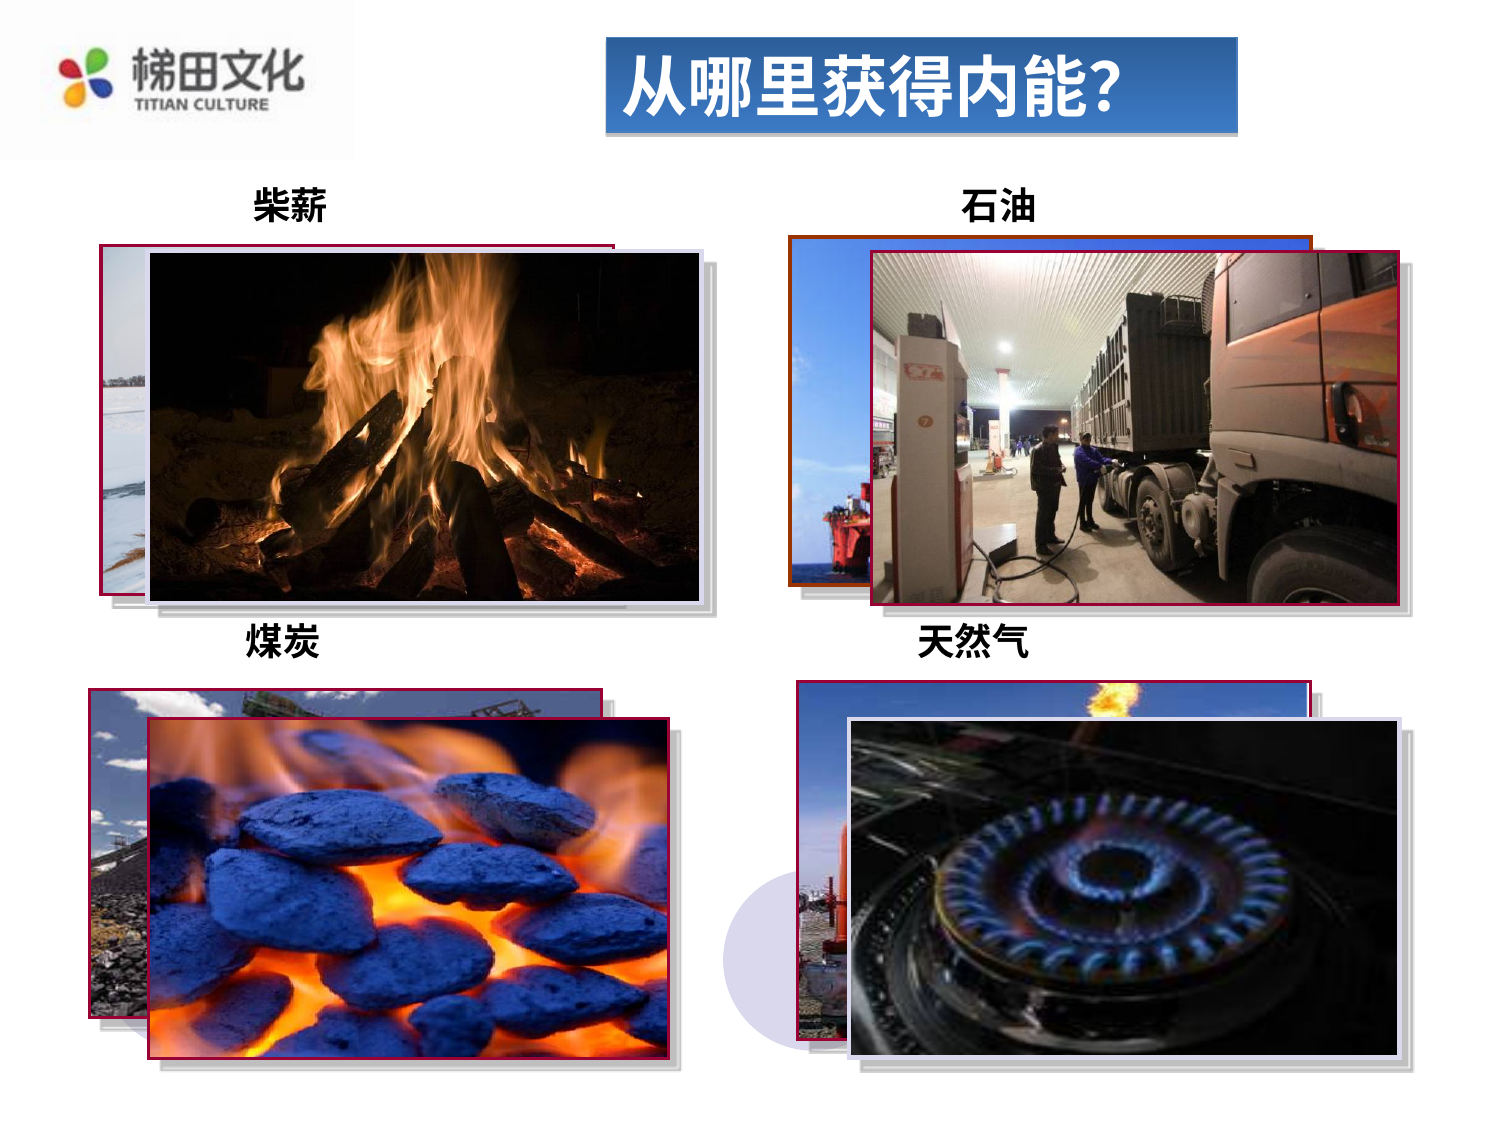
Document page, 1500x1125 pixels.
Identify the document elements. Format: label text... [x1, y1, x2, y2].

picture [102, 246, 700, 602]
text_box 天然气 [902, 611, 1176, 671]
text_box 从哪里获得内能？ [606, 37, 1237, 133]
picture [791, 238, 1398, 604]
text_box 煤炭 [230, 618, 438, 671]
picture [0, 0, 355, 160]
text_box 柴薪 [238, 174, 453, 235]
picture [798, 682, 1398, 1056]
picture [90, 690, 667, 1058]
text_box 石油 [946, 174, 1169, 235]
